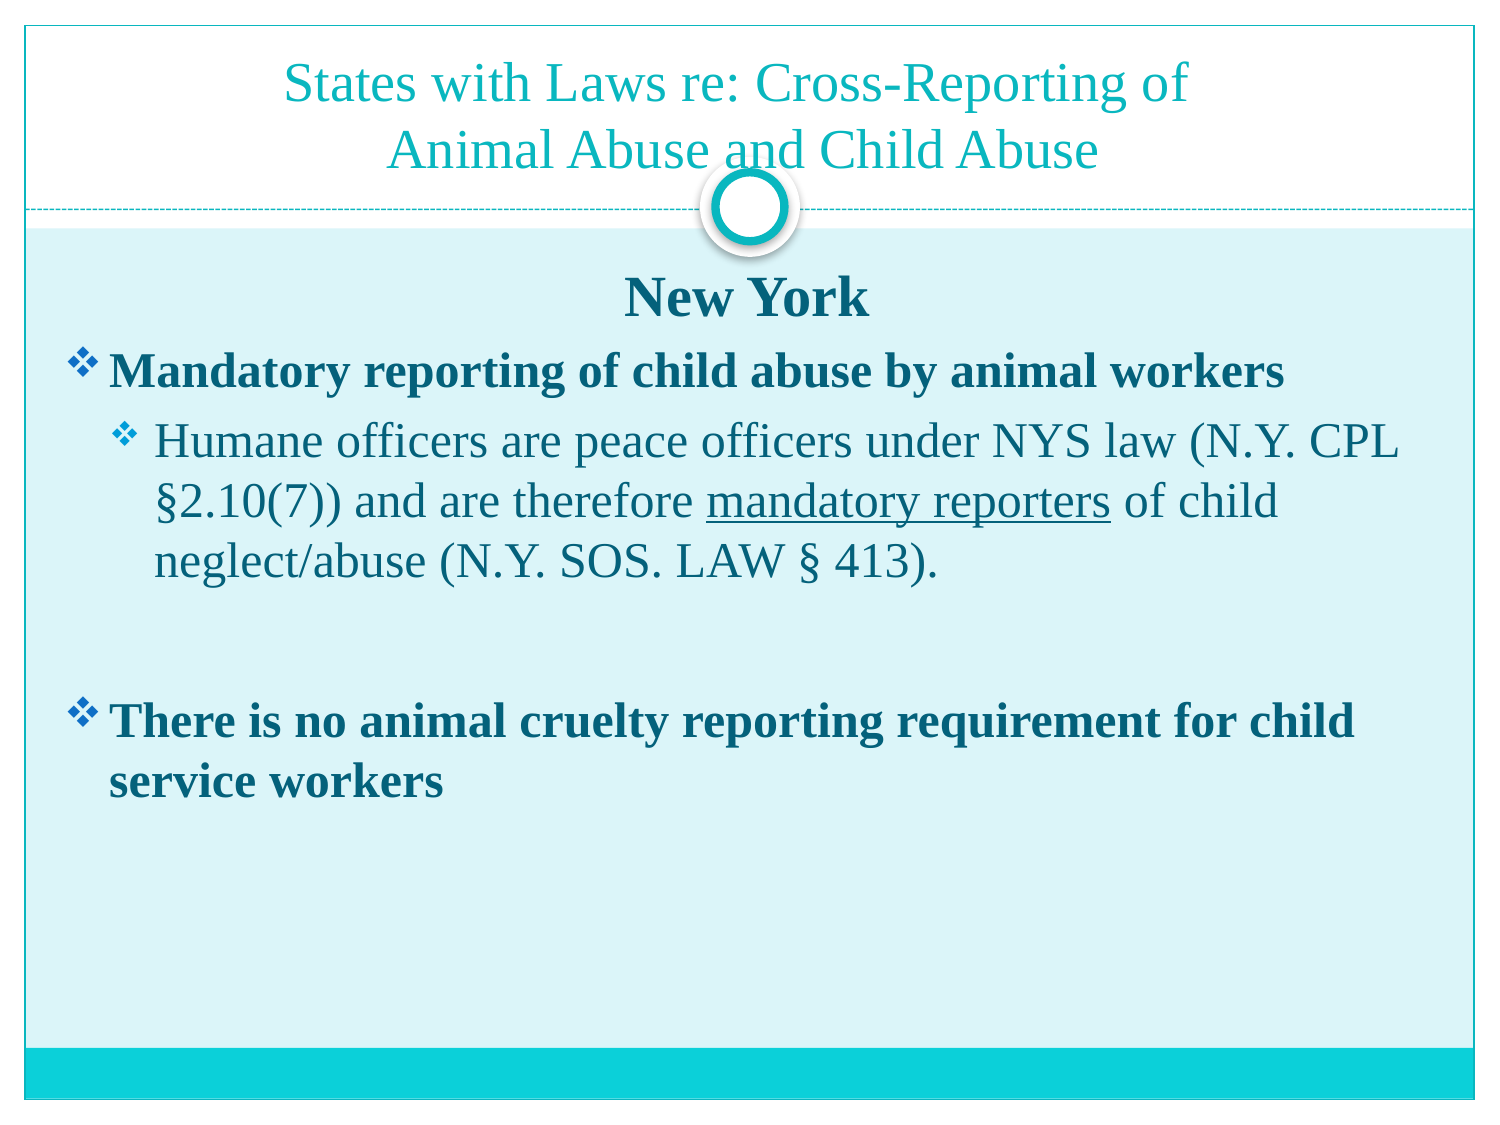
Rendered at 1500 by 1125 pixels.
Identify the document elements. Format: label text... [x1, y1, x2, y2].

title States with Laws re: Cross-Reporting of Animal Abuse and Child Abuse [37, 37, 1450, 188]
list New York Mandatory reporting of child abuse by animal workers Humane officers are peace officers under NYS law (N.Y. CPL §2.10(7)) and are therefore mandatory reporters of child neglect/abuse (N.Y. SOS. LAW § 413). There is no animal cruelty reporting requirement for child service workers [49, 250, 1445, 1001]
